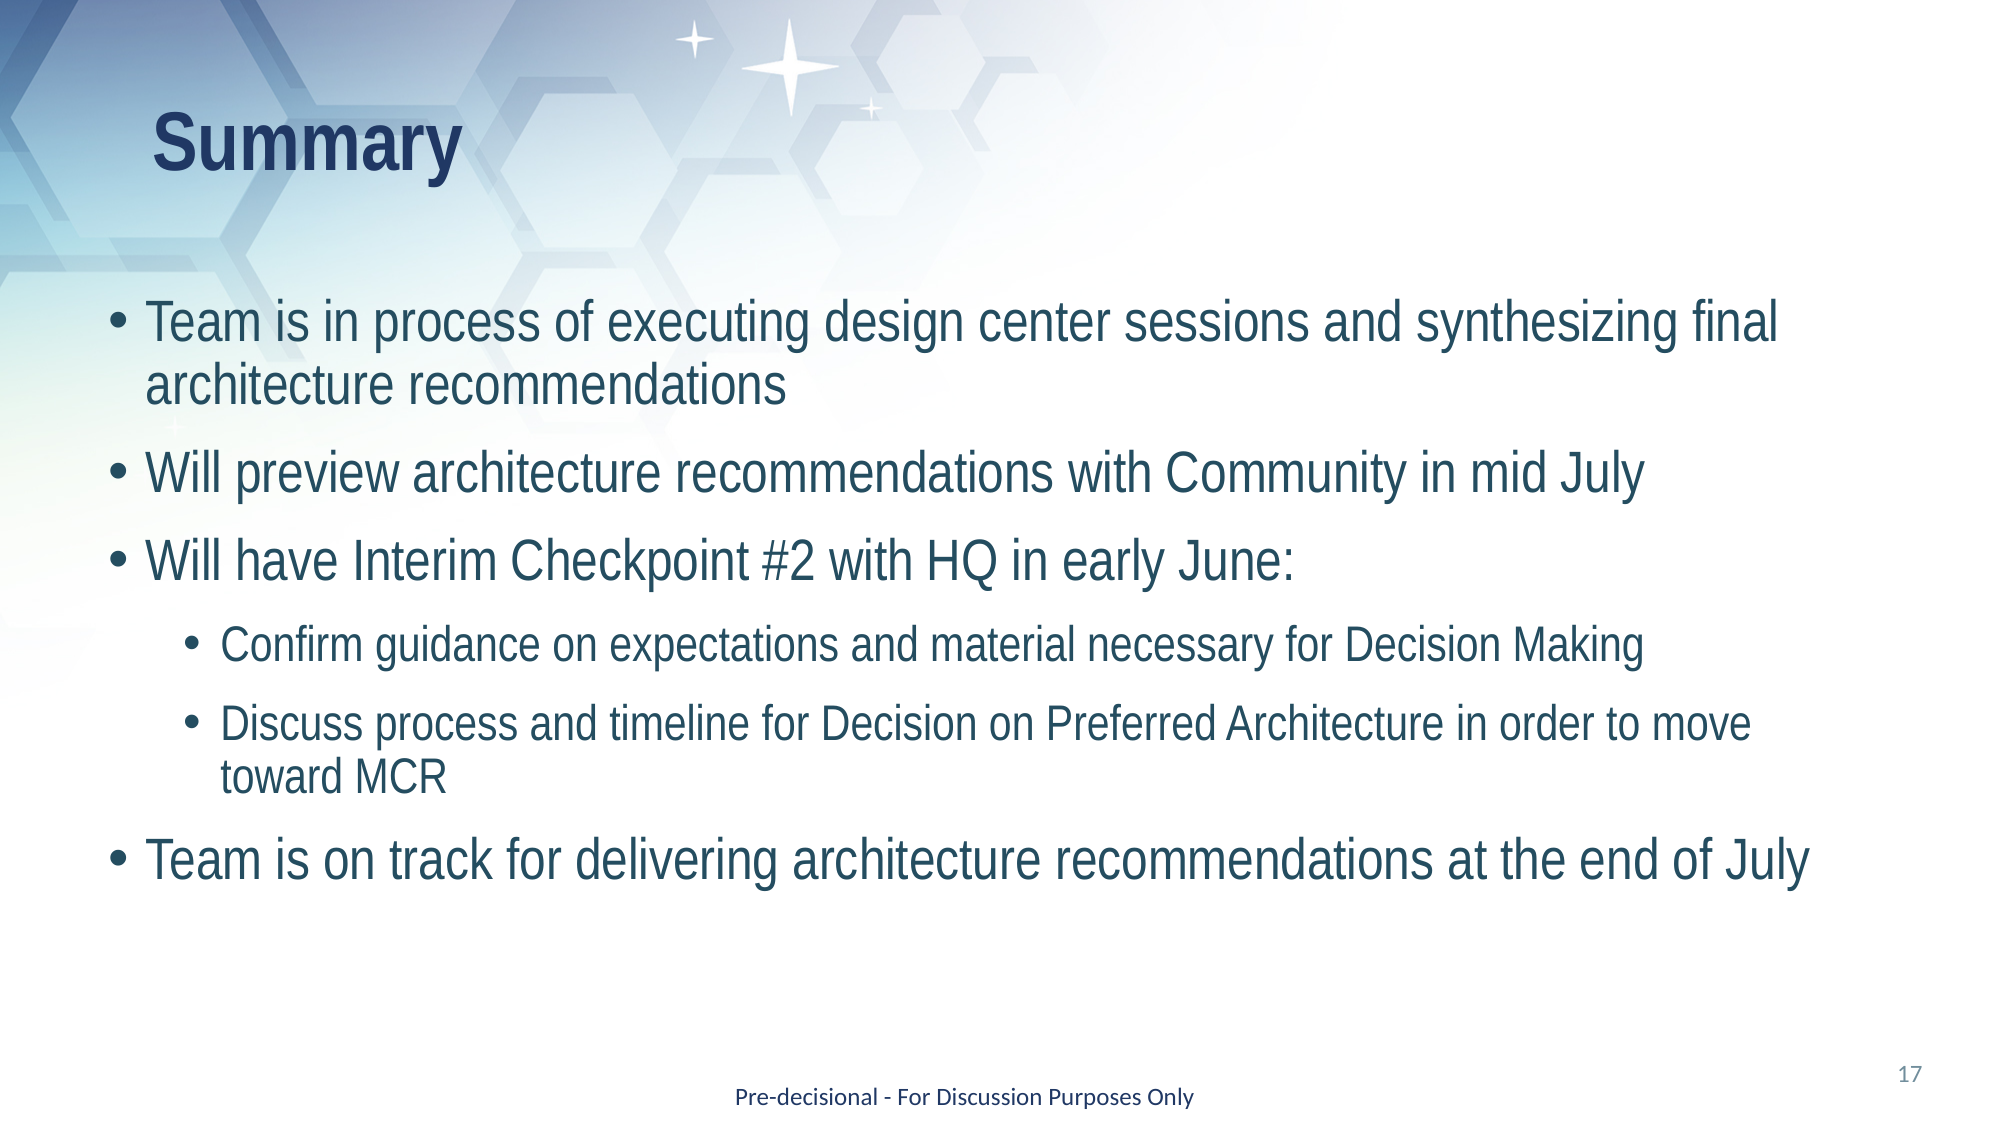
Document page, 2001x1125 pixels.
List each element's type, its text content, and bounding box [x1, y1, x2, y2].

list Team is in process of executing design center sessions and synthesizing final architecture recommendations Will preview architecture recommendations with Community in mid July Will have Interim Checkpoint #2 with HQ in early June: Confirm guidance on expectations and material necessary for Decision Making Discuss process and timeline for Decision on Preferred Architecture in order to move toward MCR Team is on track for delivering architecture recommendations at the end of July [93, 284, 1894, 998]
picture [0, 0, 2000, 1125]
title Summary [137, 90, 1863, 199]
slide_number 17 [1487, 1042, 1938, 1103]
text_box Pre-decisional - For Discussion Purposes Only [627, 1076, 1303, 1125]
